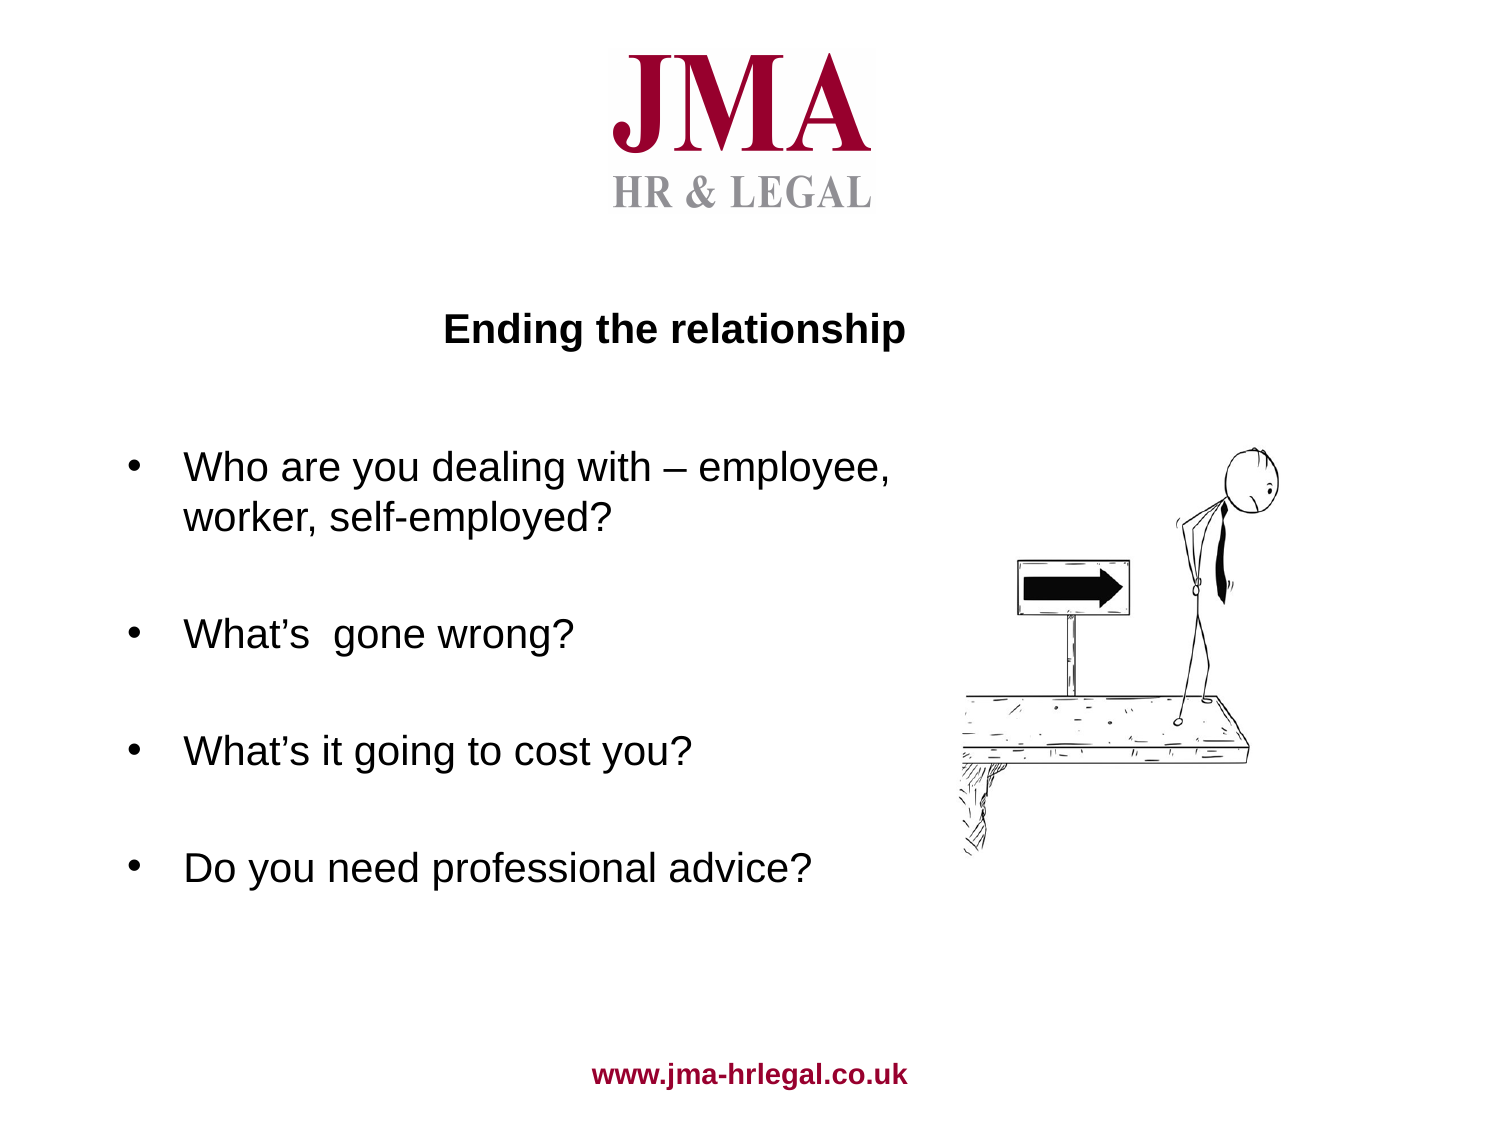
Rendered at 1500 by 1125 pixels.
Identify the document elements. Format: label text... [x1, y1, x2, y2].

picture [608, 48, 876, 214]
footer www.jma-hrlegal.co.uk [512, 1042, 988, 1103]
picture [915, 421, 1330, 882]
title Ending the relationship [0, 233, 1350, 421]
list Who are you dealing with – employee, worker, self-employed? What’s gone wrong? What’s it going to cost you? Do you need professional advice? [112, 432, 999, 946]
